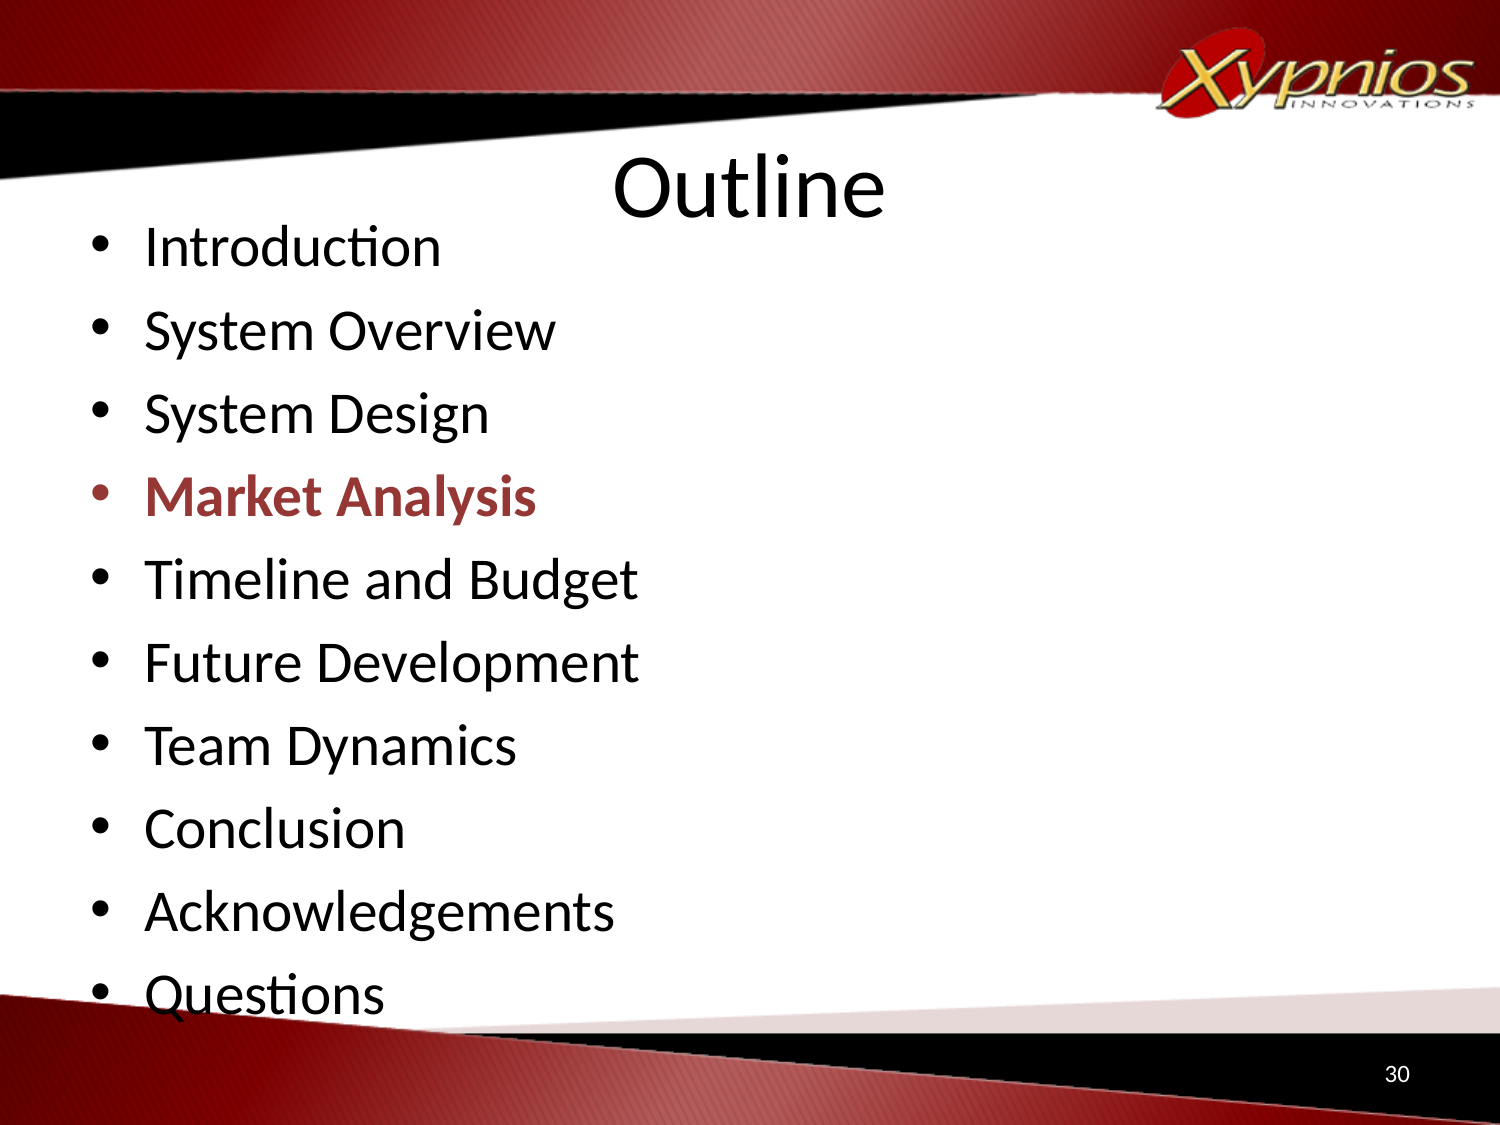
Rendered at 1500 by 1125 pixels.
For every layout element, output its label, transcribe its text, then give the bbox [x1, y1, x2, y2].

slide_number 30 [1074, 1042, 1425, 1103]
list Introduction System Overview System Design Market Analysis Timeline and Budget Future Development Team Dynamics Conclusion Acknowledgements Questions [75, 200, 1475, 1038]
picture [0, 0, 1500, 1125]
title Outline [75, 87, 1425, 200]
